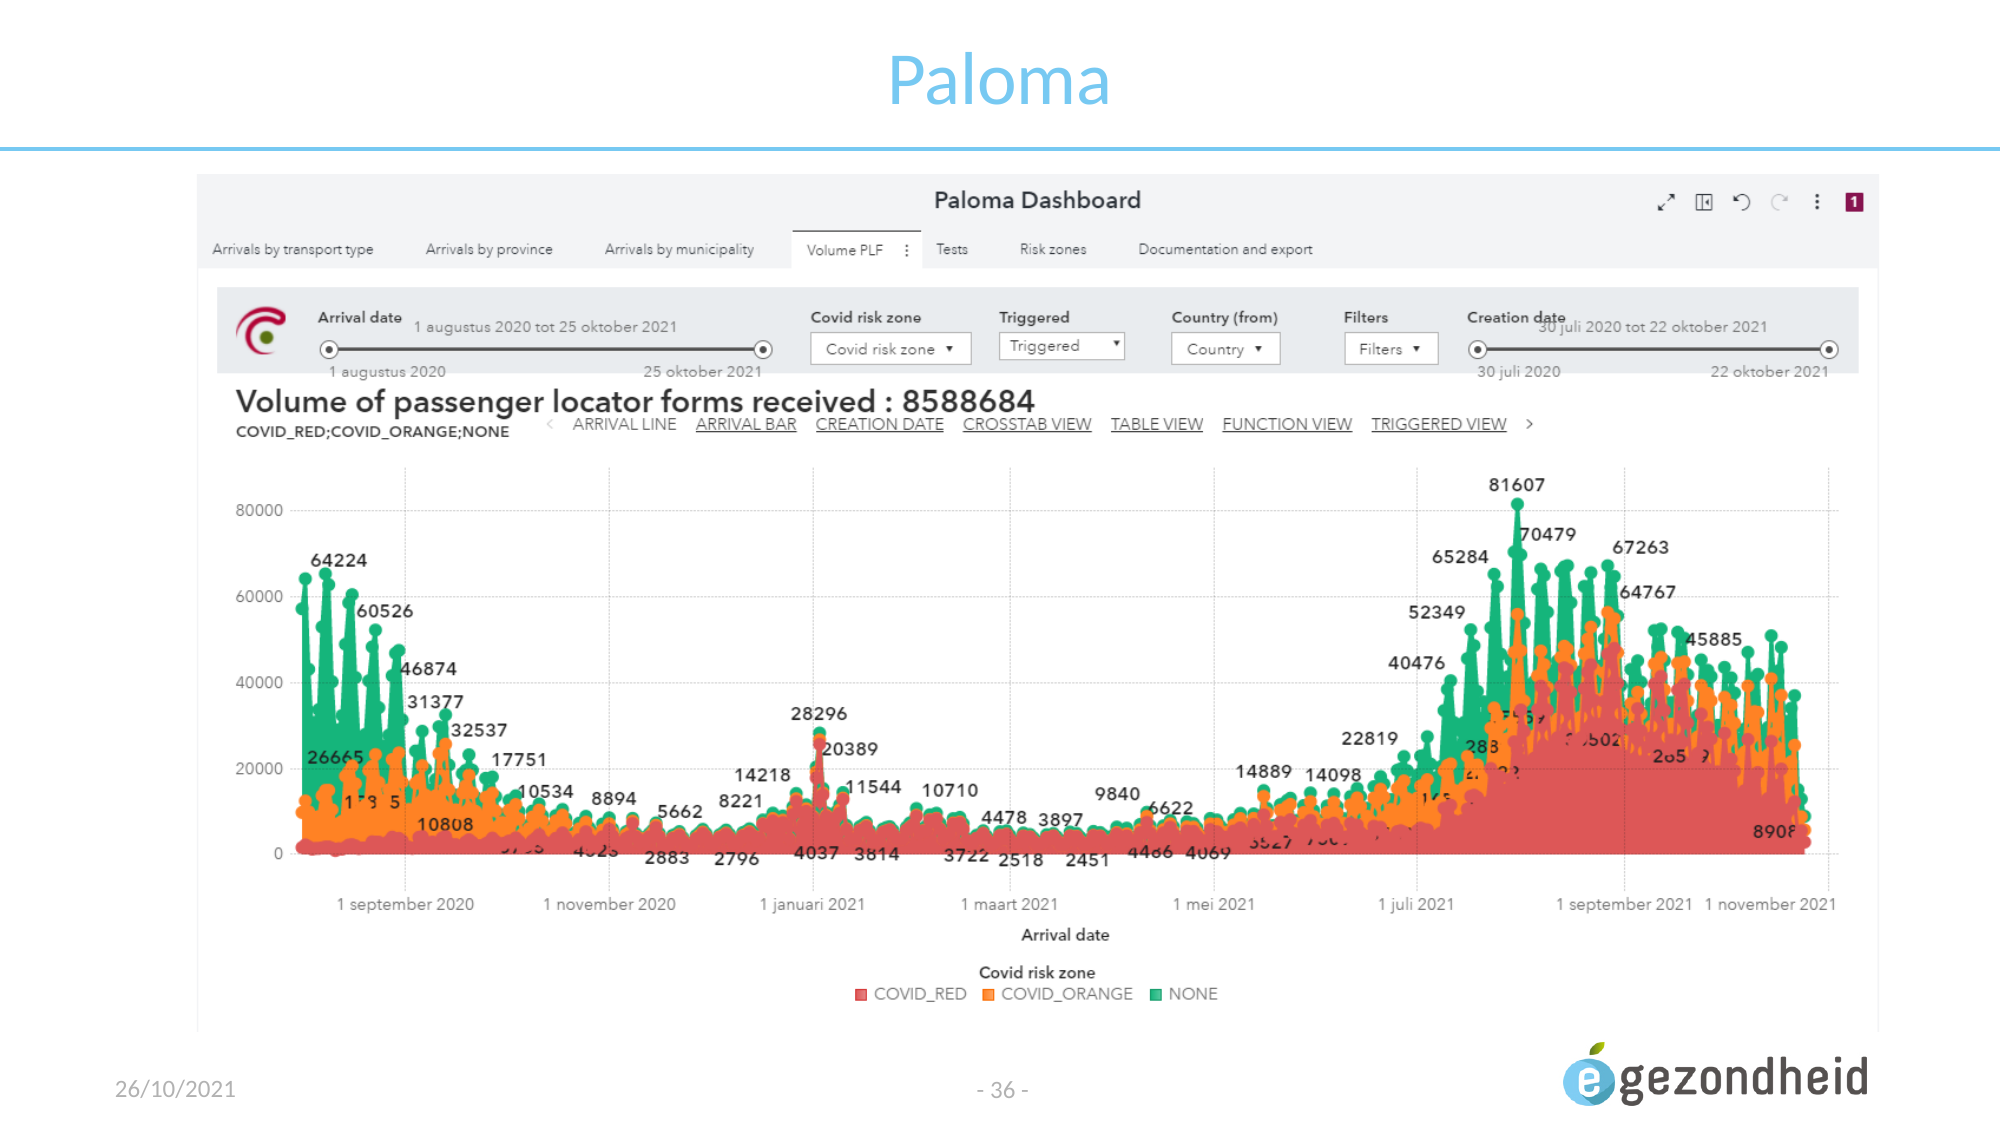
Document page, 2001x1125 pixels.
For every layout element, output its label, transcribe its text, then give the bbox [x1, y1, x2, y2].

title Paloma [0, 0, 2000, 149]
slide_number - 36 - [769, 1058, 1237, 1119]
picture [196, 174, 1880, 1032]
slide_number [99, 1057, 567, 1118]
picture [1531, 1033, 1898, 1122]
